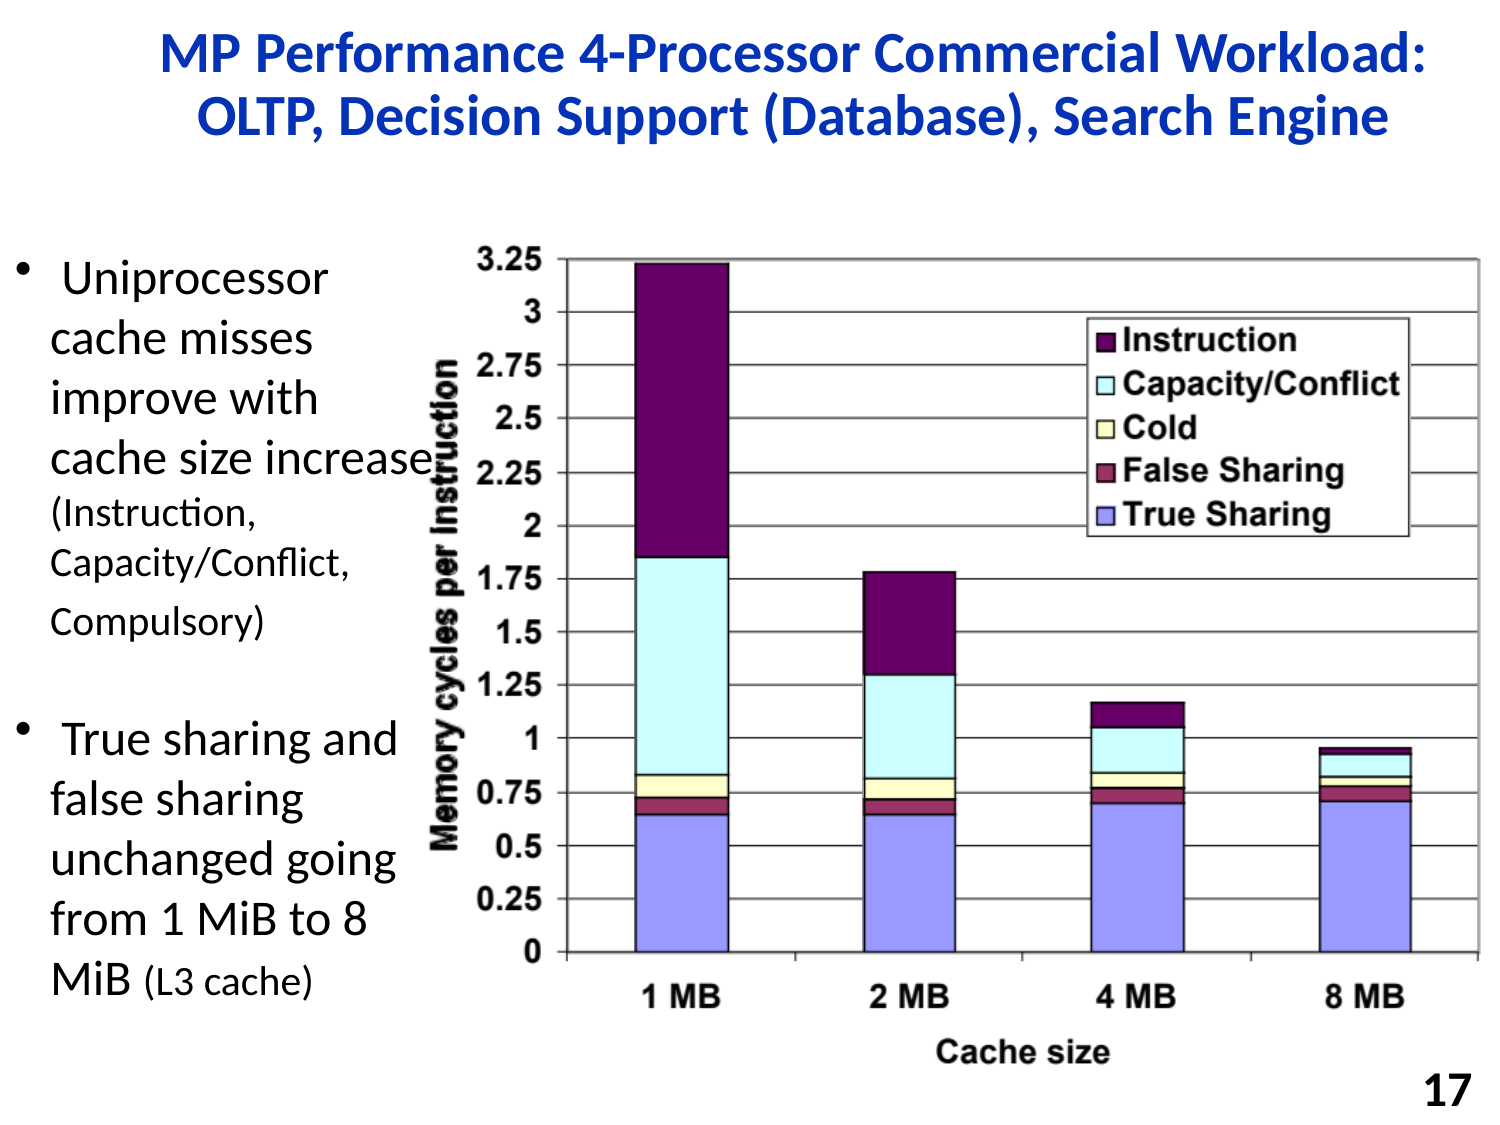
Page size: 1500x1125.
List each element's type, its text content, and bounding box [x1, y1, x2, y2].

title MP Performance 4-Processor Commercial Workload: OLTP, Decision Support (Database), Search Engine [137, 24, 1451, 147]
slide_number 17 [1174, 1097, 1488, 1111]
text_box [412, 208, 1500, 1090]
text_box Uniprocessor cache misses improve with cache size increase (Instruction, Capacity/Conflict, Compulsory) True sharing and false sharing unchanged going from 1 MiB to 8 MiB (L3 cache) [0, 237, 466, 1115]
